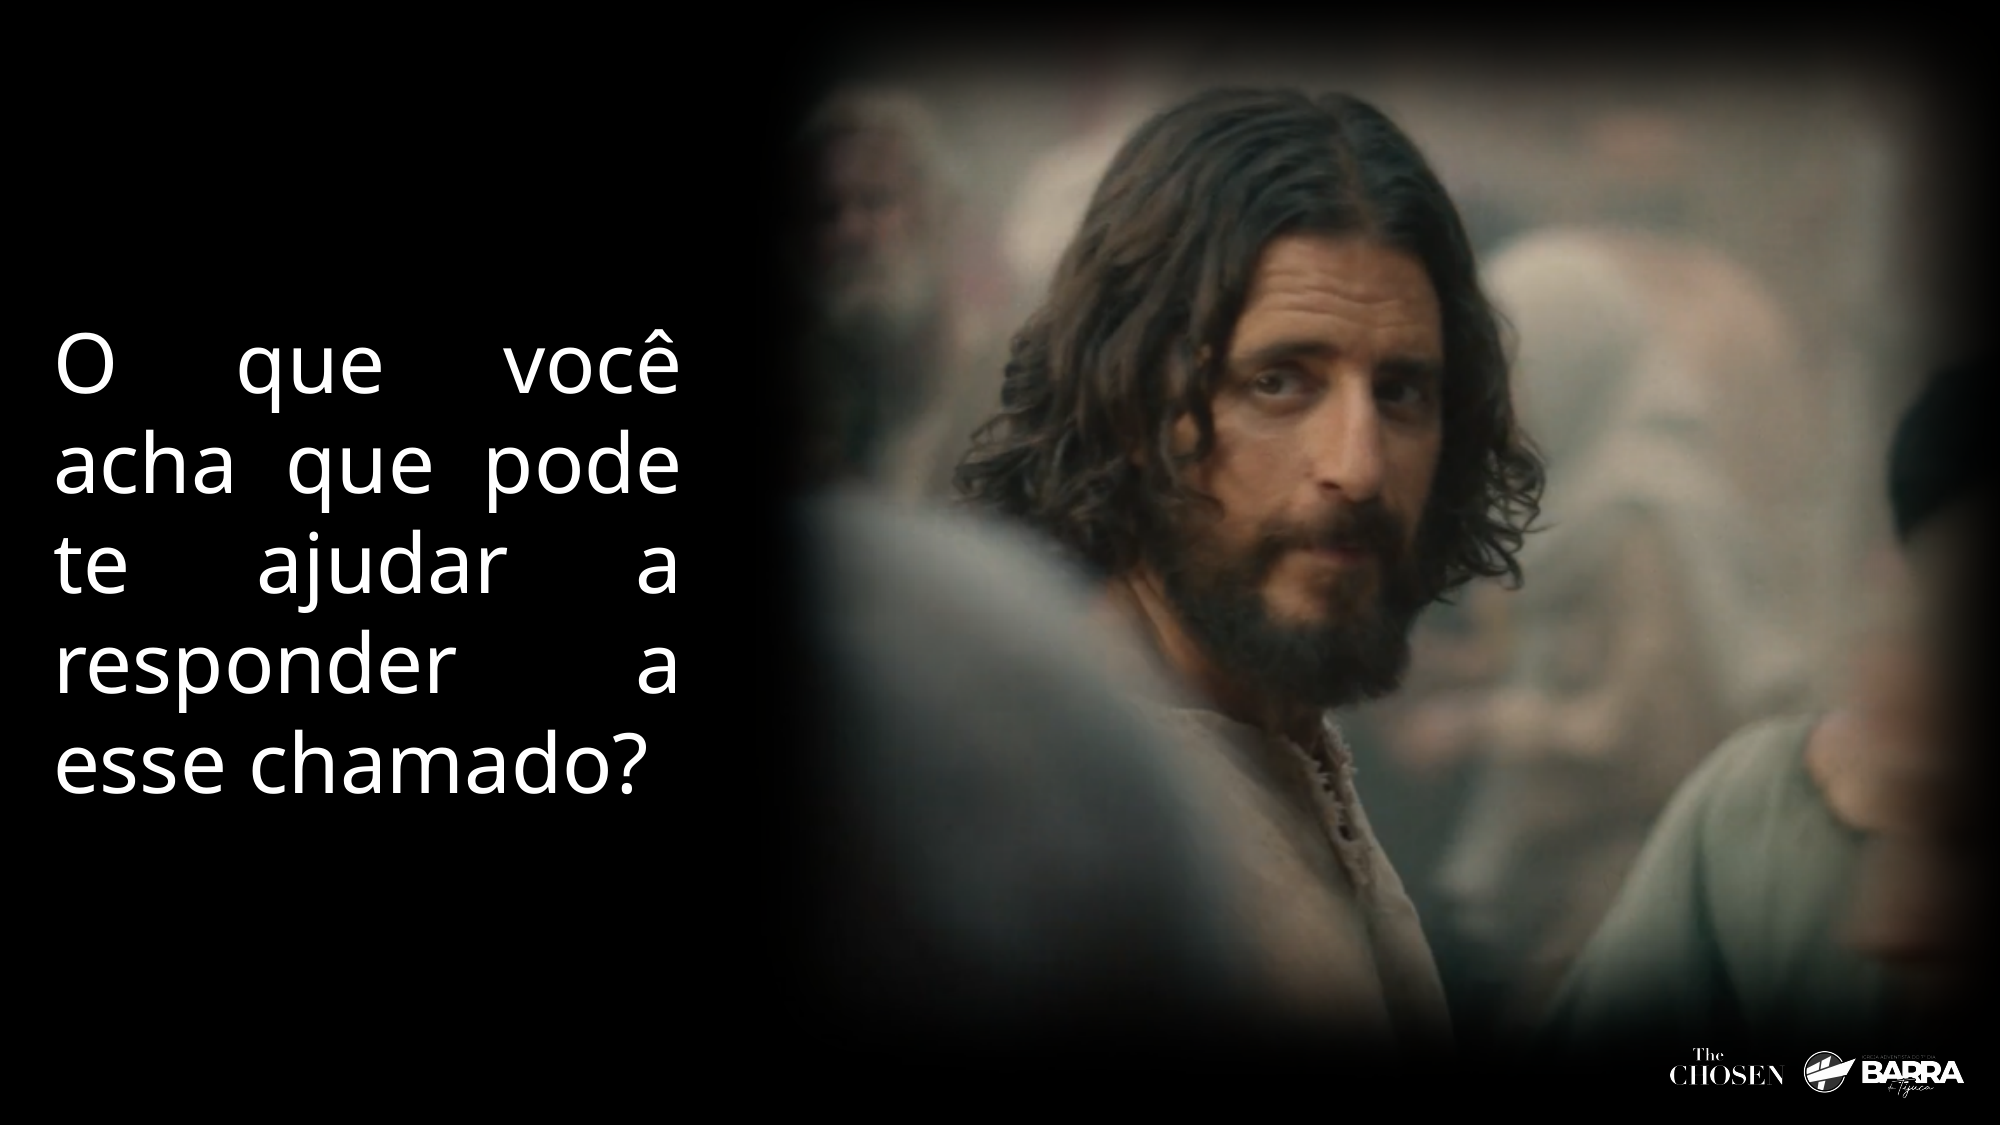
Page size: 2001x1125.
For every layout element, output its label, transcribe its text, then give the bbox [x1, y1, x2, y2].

text_box [29, 291, 697, 742]
picture [697, 0, 2000, 1125]
text_box O que você acha que pode te ajudar a responder a esse chamado? [38, 302, 697, 818]
